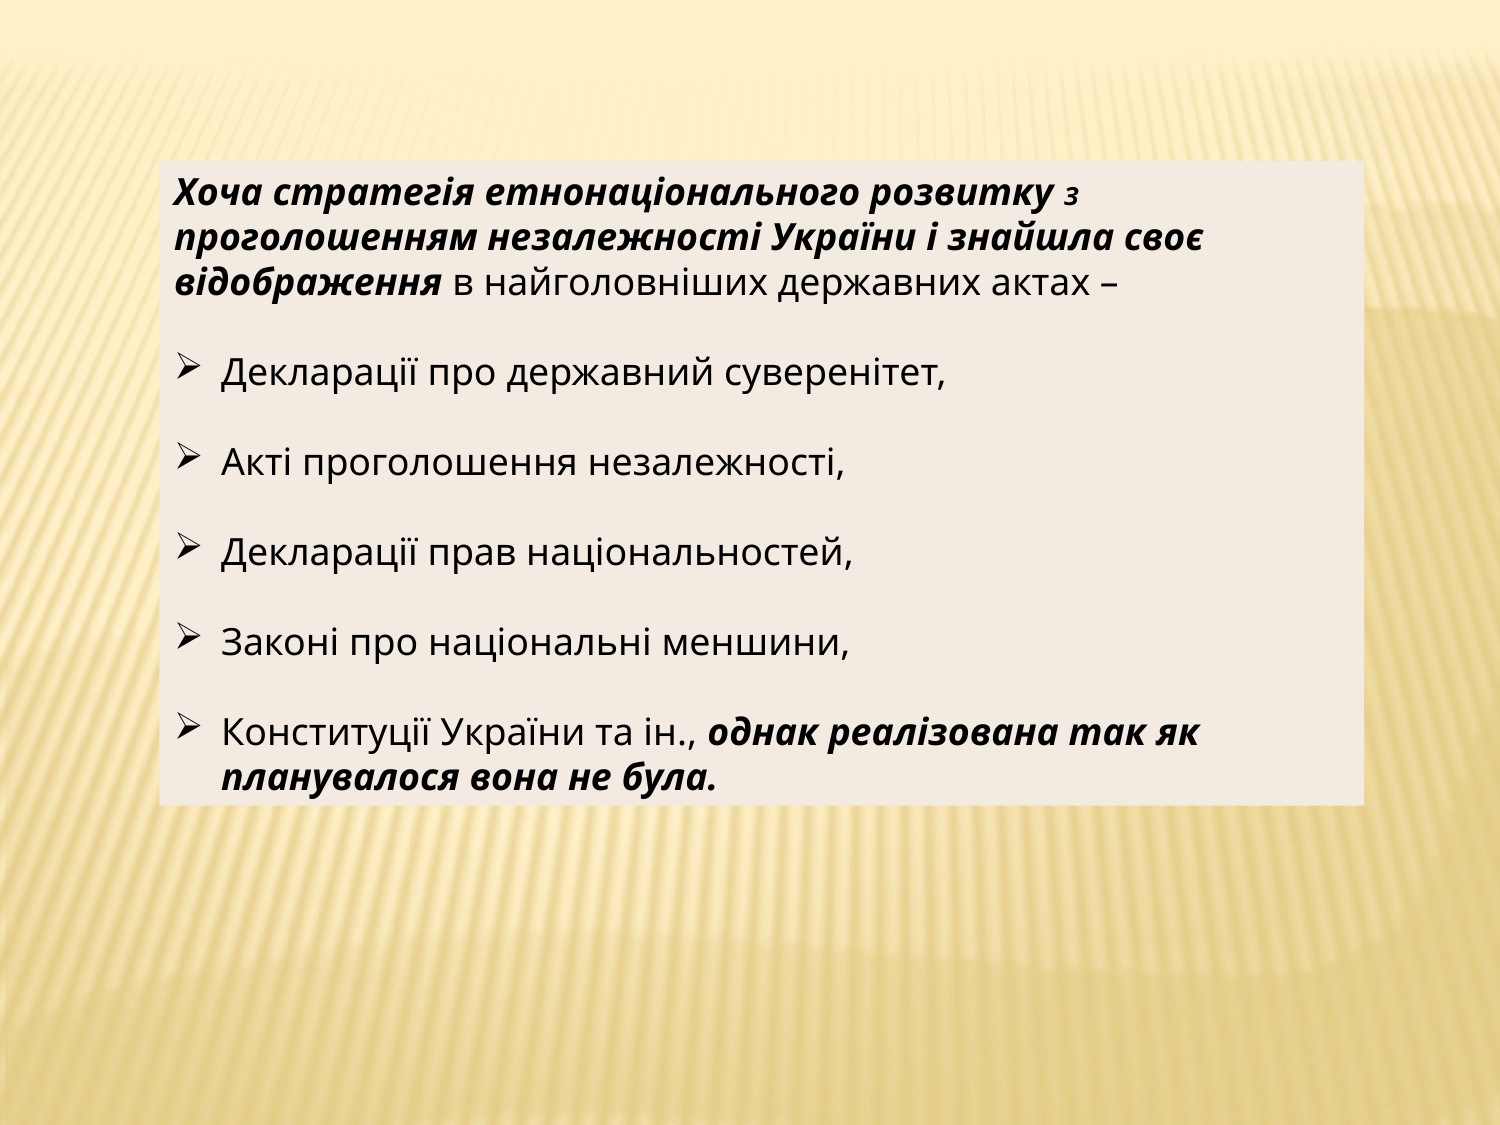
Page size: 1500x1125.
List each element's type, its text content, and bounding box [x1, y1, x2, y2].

text_box Хоча стратегія етнонаціонального розвитку З проголошенням незалежності України і знайшла своє відображення в найголовніших державних актах – Декларації про державний суверенітет, Акті проголошення незалежності, Декларації прав національностей, Законі про національні меншини, Конституції України та ін., однак реалізована так як планувалося вона не була. [159, 160, 1365, 806]
